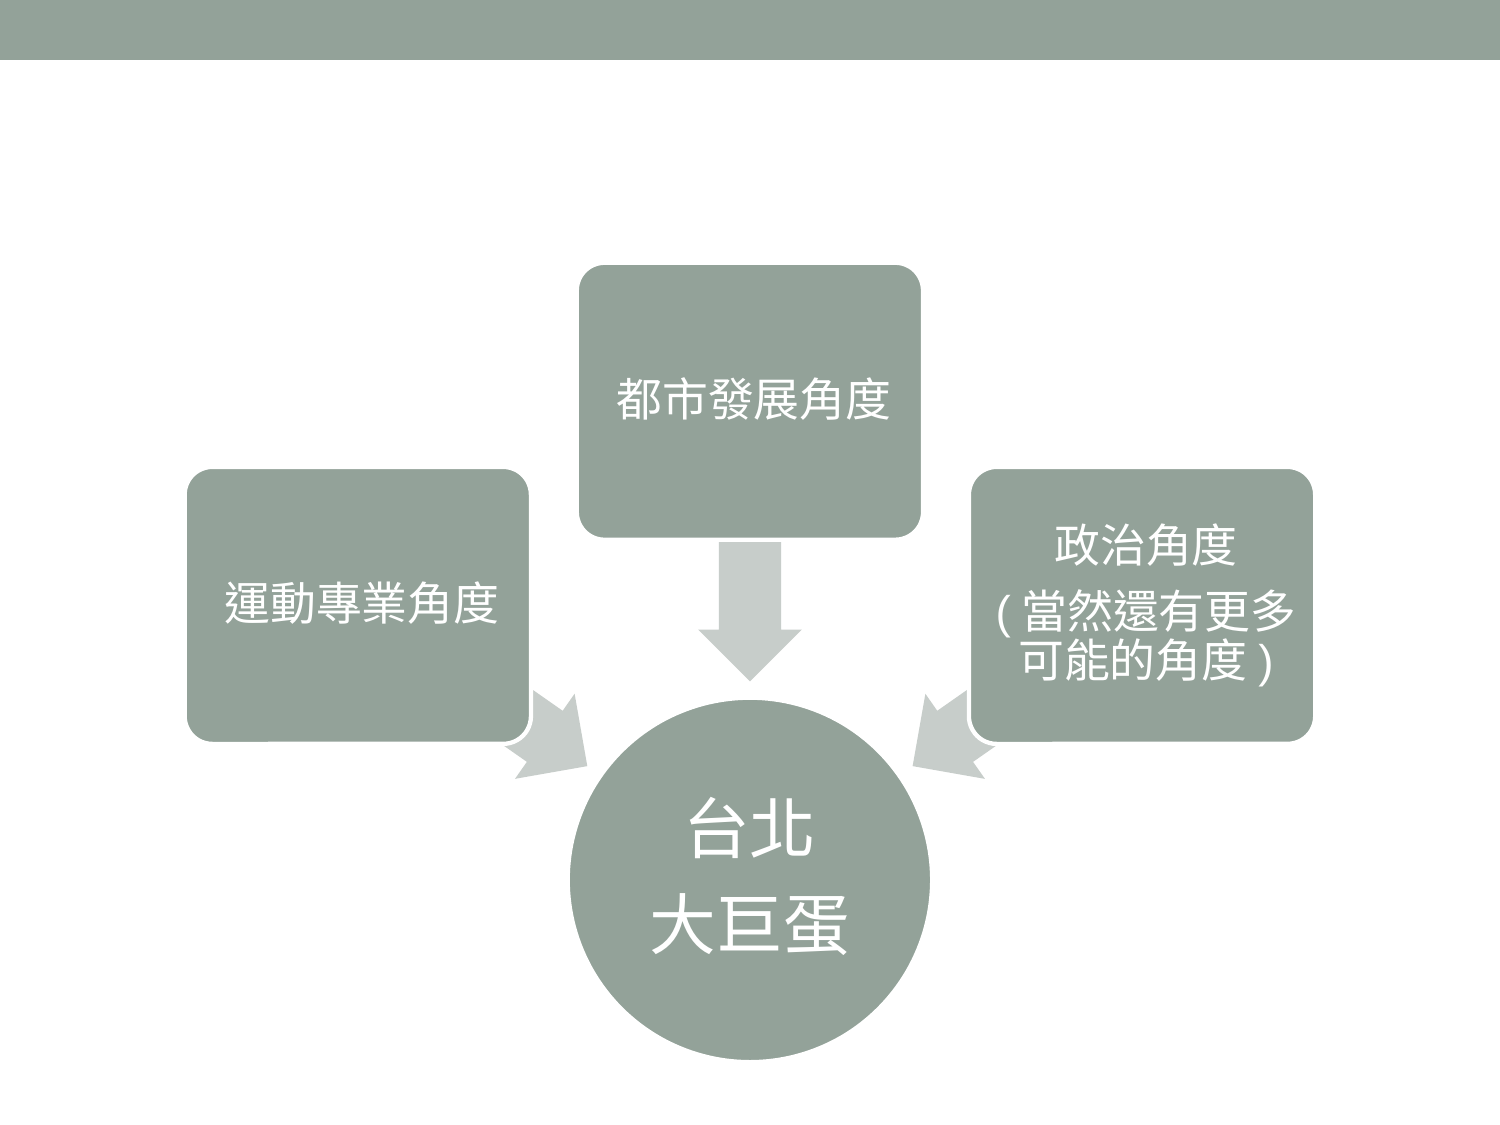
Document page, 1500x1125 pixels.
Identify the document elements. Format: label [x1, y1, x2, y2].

list [74, 262, 1426, 1063]
